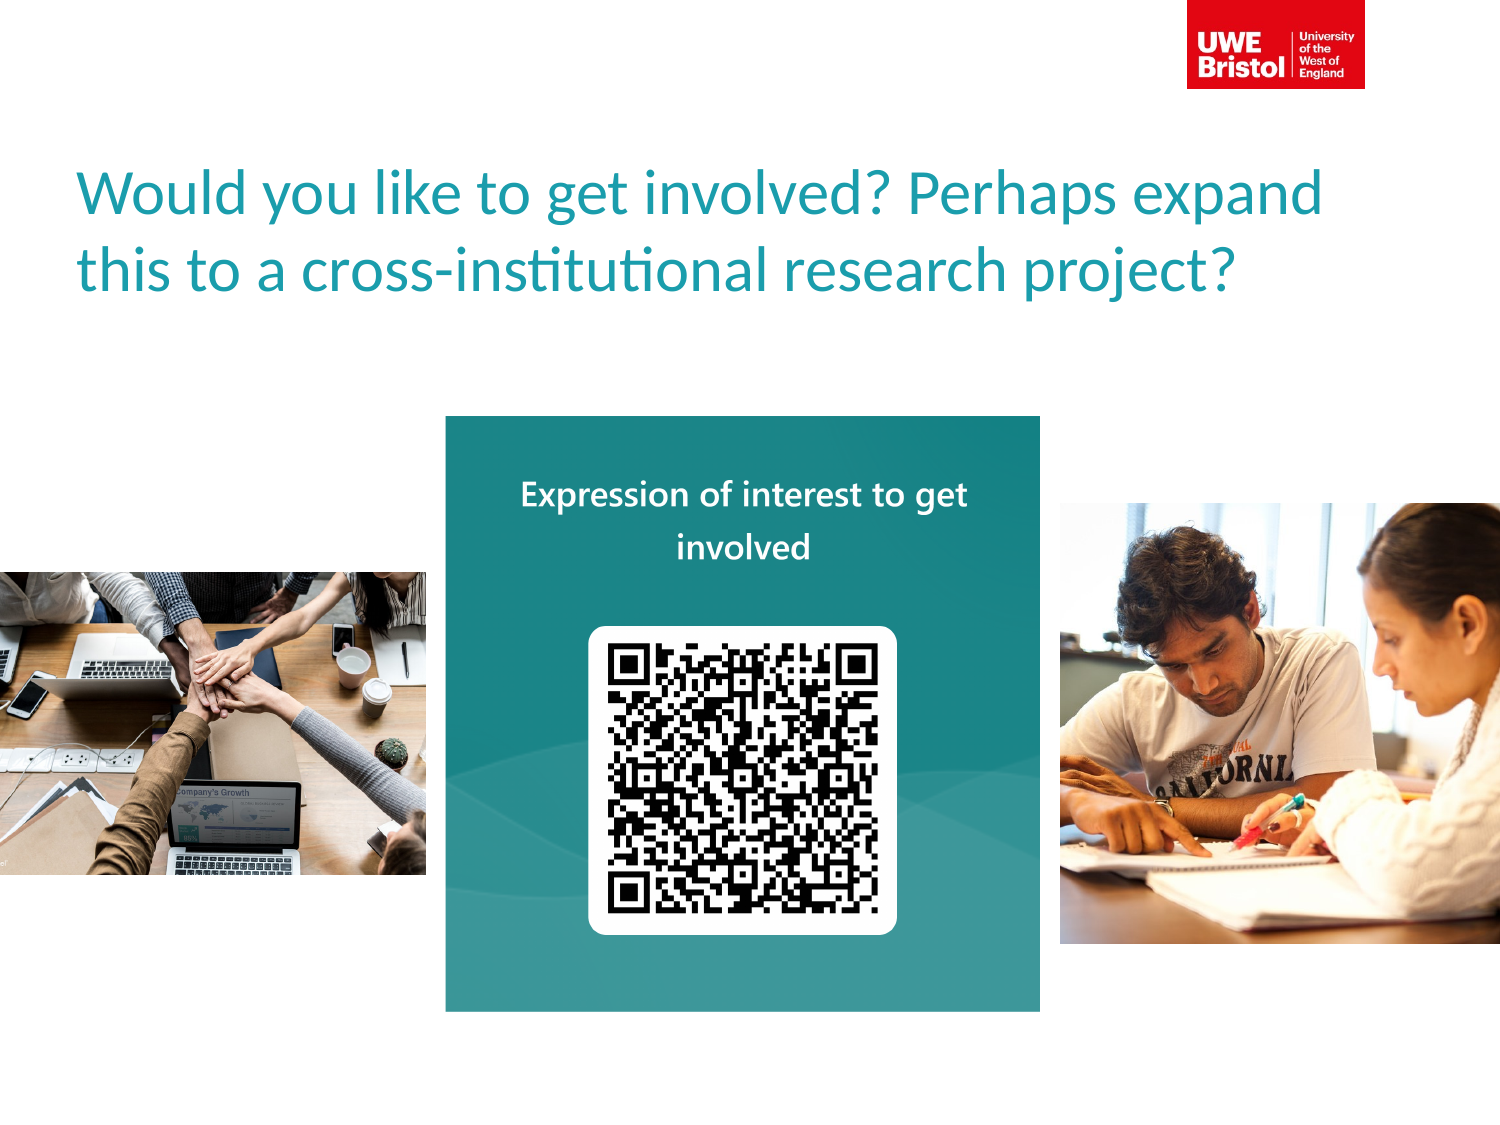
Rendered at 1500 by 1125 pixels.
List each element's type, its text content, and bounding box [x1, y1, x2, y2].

picture [444, 416, 1041, 1012]
picture [0, 572, 426, 875]
title Would you like to get involved? Perhaps expand this to a cross-institutional research project? [76, 149, 1371, 351]
picture [1187, 0, 1365, 89]
picture [1059, 503, 1500, 944]
